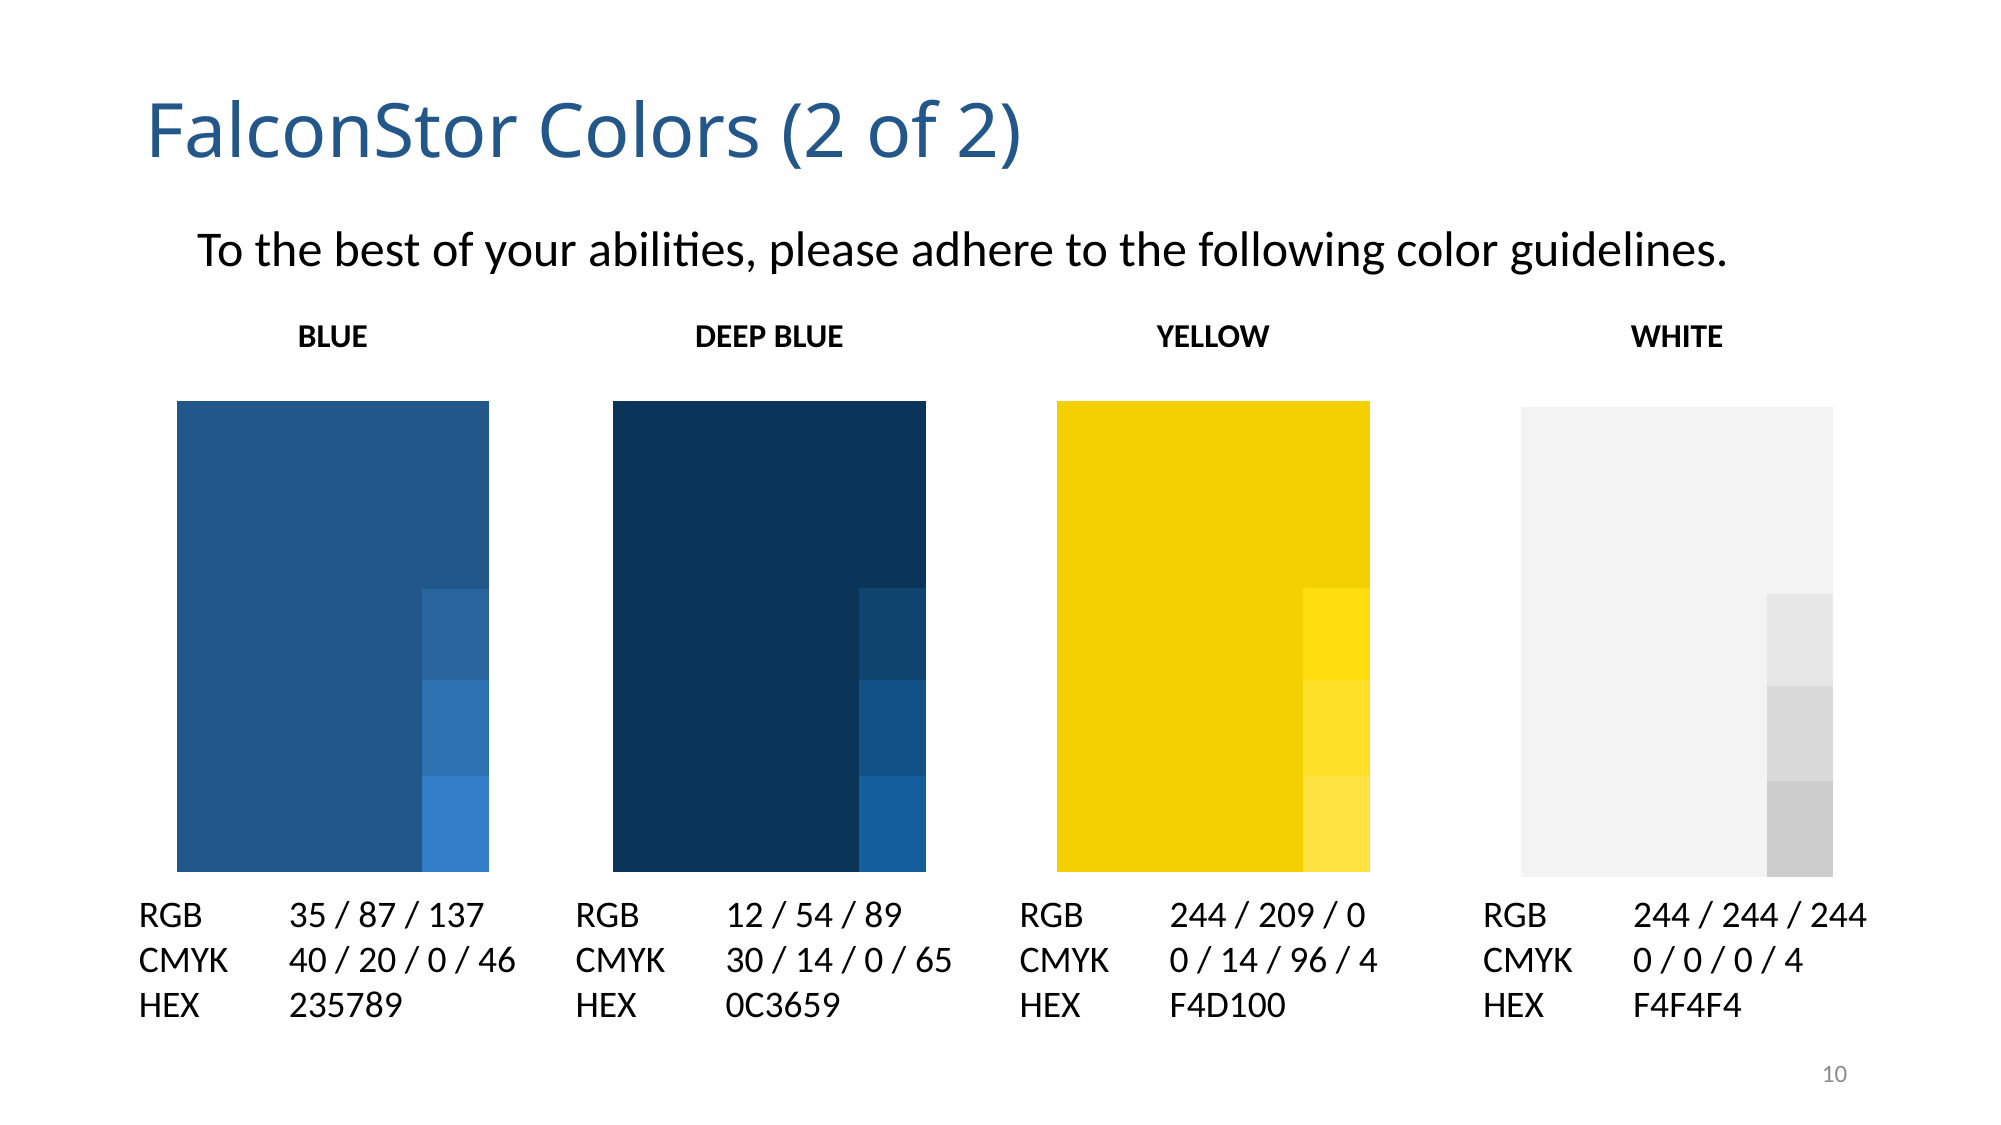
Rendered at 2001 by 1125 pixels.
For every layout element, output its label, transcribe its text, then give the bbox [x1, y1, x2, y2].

text_box FalconStor Colors (2 of 2) [145, 92, 1873, 185]
text_box RGB 244 / 244 / 244 CMYK 0 / 0 / 0 / 4 HEX F4F4F4 [1468, 882, 1886, 1078]
text_box RGB 244 / 209 / 0 CMYK 0 / 14 / 96 / 4 HEX F4D100 [1004, 882, 1423, 1078]
slide_number 10 [1412, 1042, 1863, 1103]
text_box RGB 35 / 87 / 137 CMYK 40 / 20 / 0 / 46 HEX 235789 [124, 882, 542, 1078]
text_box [613, 401, 926, 872]
text_box BLUE [235, 311, 431, 362]
text_box YELLOW [1115, 311, 1312, 363]
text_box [1057, 401, 1370, 872]
text_box RGB 12 / 54 / 89 CMYK 30 / 14 / 0 / 65 HEX 0C3659 [560, 882, 979, 1078]
text_box To the best of your abilities, please adhere to the following color guidelines. [182, 209, 1927, 285]
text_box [176, 401, 490, 872]
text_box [1520, 406, 1834, 878]
text_box DEEP BLUE [671, 311, 868, 363]
text_box WHITE [1579, 311, 1775, 362]
